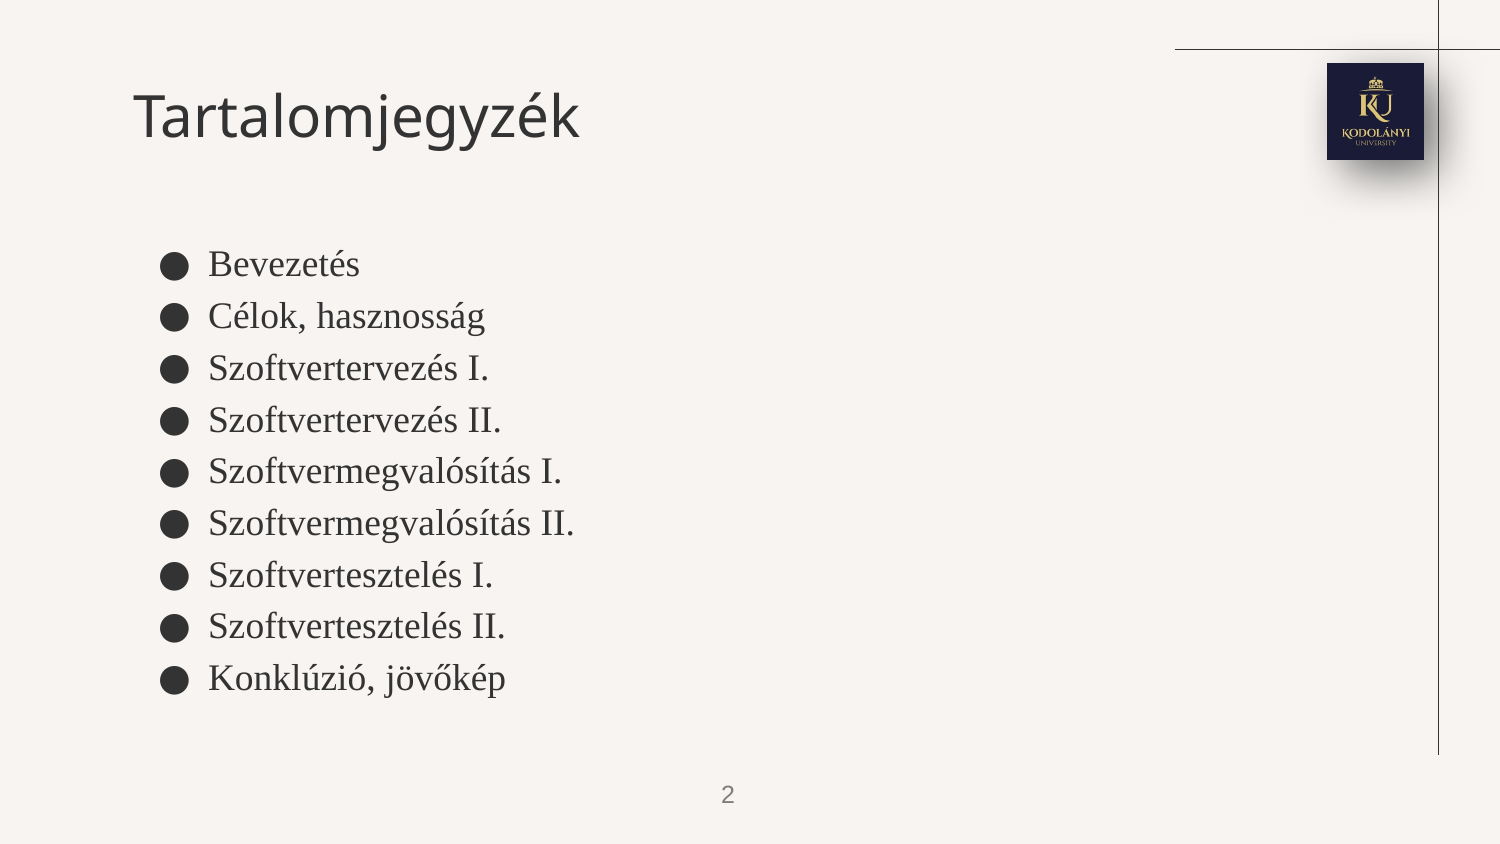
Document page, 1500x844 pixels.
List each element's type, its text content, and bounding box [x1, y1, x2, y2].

list Bevezetés Célok, hasznosság Szoftvertervezés I. Szoftvertervezés II. Szoftvermegvalósítás I. Szoftvermegvalósítás II. Szoftvertesztelés I. Szoftvertesztelés II. Konklúzió, jövőkép [118, 217, 1382, 745]
title Tartalomjegyzék [118, 63, 1322, 158]
picture [1327, 63, 1424, 160]
slide_number 2 [412, 770, 750, 816]
